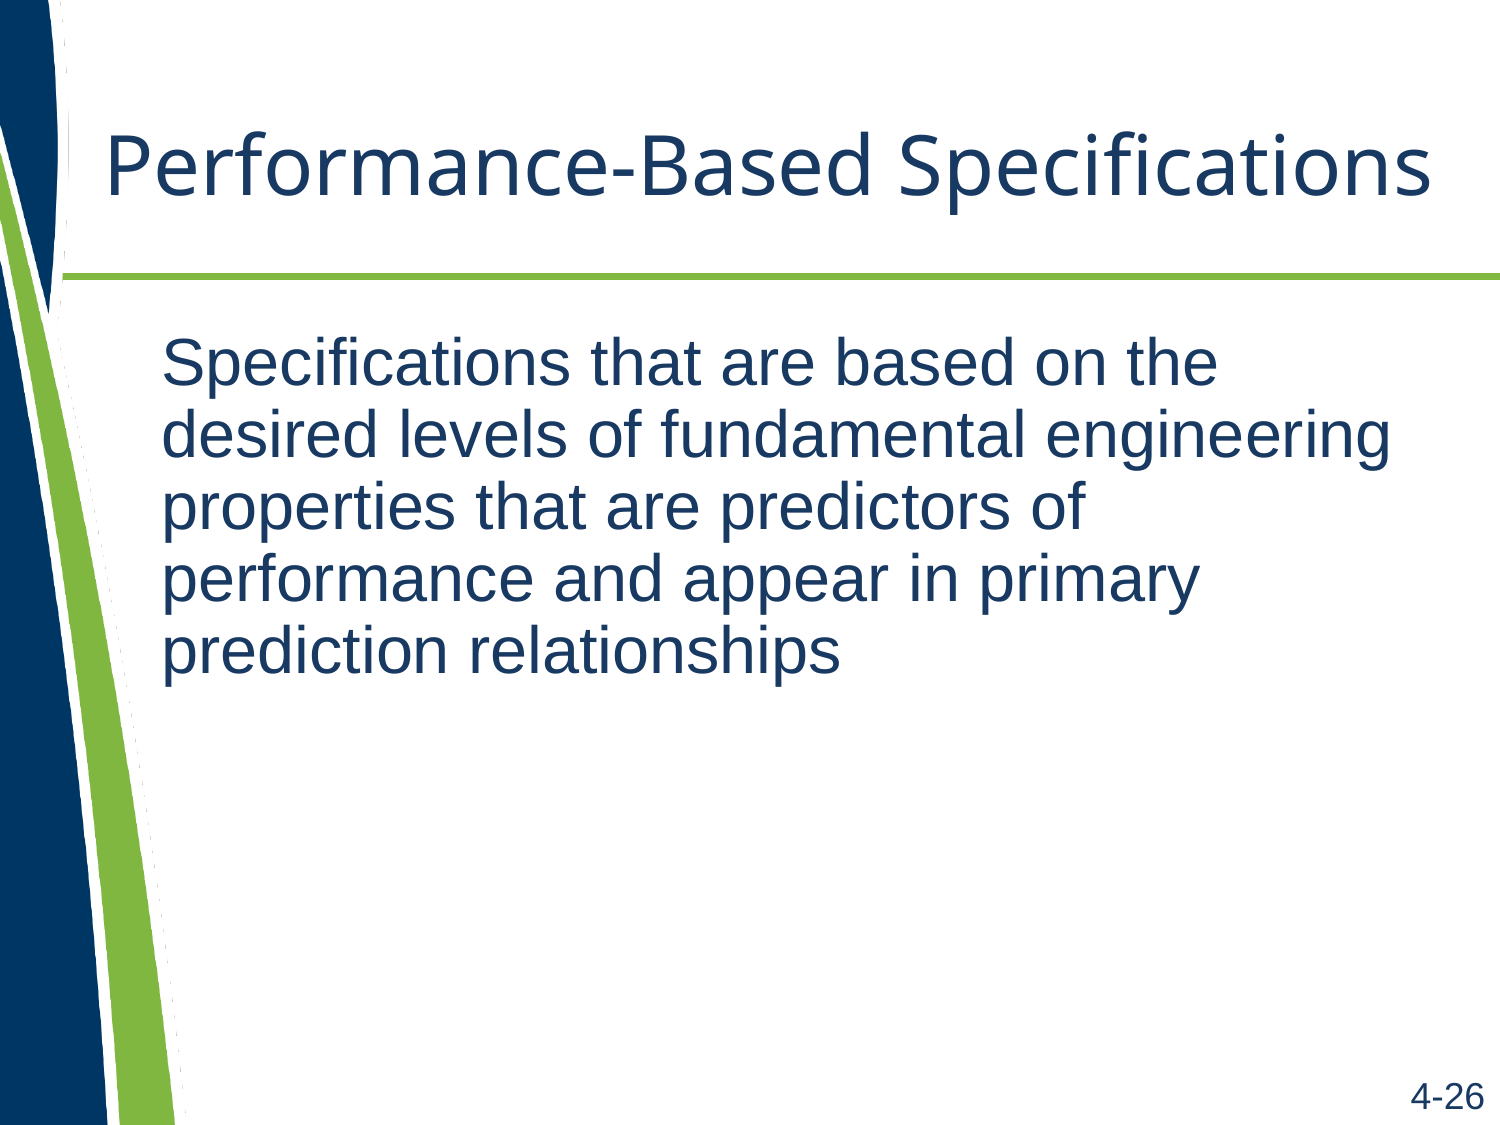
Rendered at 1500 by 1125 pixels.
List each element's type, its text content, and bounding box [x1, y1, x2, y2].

list Specifications that are based on the desired levels of fundamental engineering properties that are predictors of performance and appear in primary prediction relationships [161, 327, 1422, 1014]
picture [0, 0, 198, 1125]
title Performance-Based Specifications [103, 59, 1485, 278]
